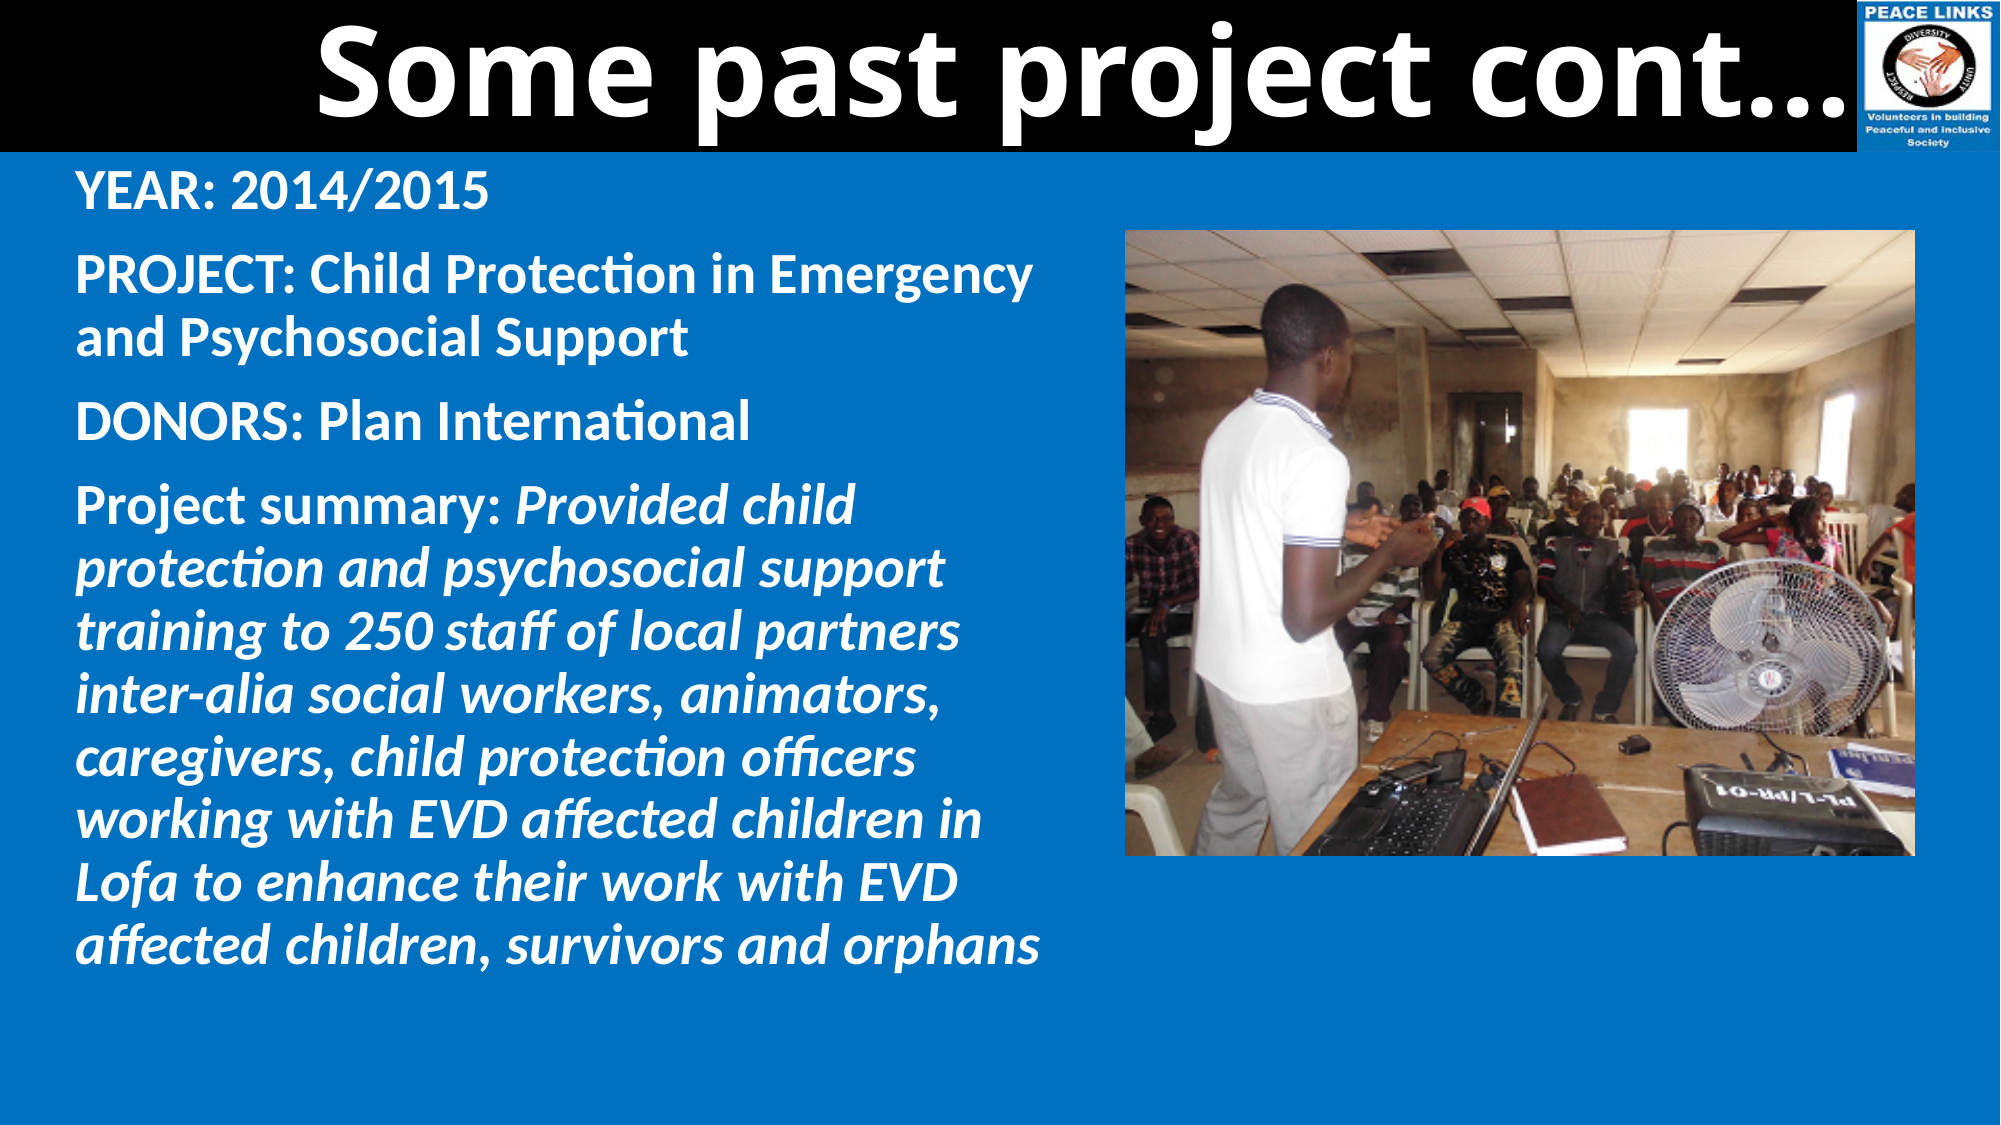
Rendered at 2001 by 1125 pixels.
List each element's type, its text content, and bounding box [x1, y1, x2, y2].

picture [1125, 230, 1915, 856]
title Some past project cont.…. [0, 0, 1857, 152]
text_box [1278, 251, 1940, 1019]
picture [1857, 0, 2000, 152]
list YEAR: 2014/2015 PROJECT: Child Protection in Emergency and Psychosocial Support DONORS: Plan International Project summary: Provided child protection and psychosocial support training to 250 staff of local partners inter-alia social workers, animators, caregivers, child protection officers working with EVD affected children in Lofa to enhance their work with EVD affected children, survivors and orphans [60, 152, 1065, 1125]
